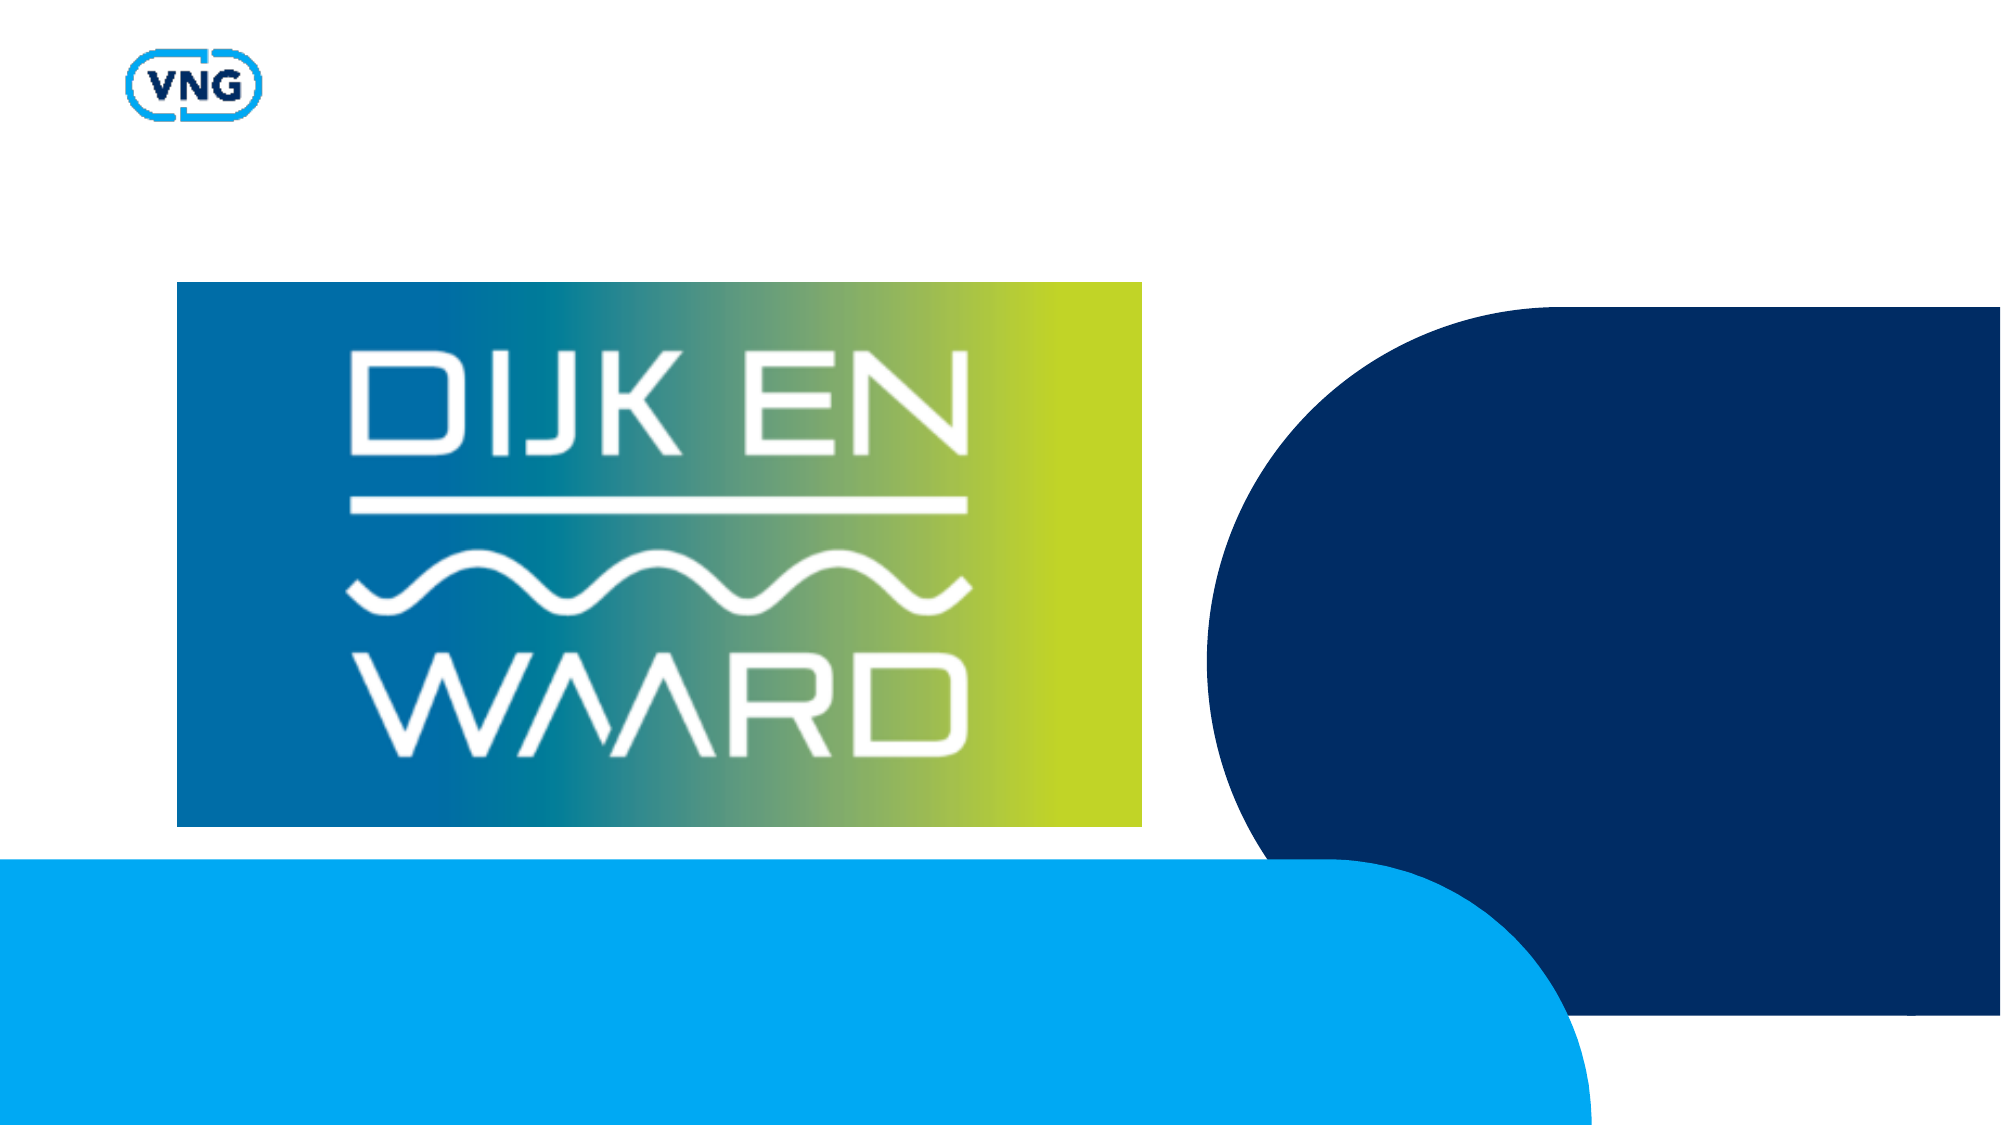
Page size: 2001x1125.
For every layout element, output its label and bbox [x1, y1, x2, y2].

picture [350, 349, 465, 457]
picture [491, 349, 510, 457]
picture [79, 0, 433, 202]
picture [352, 651, 534, 759]
picture [346, 282, 1142, 827]
